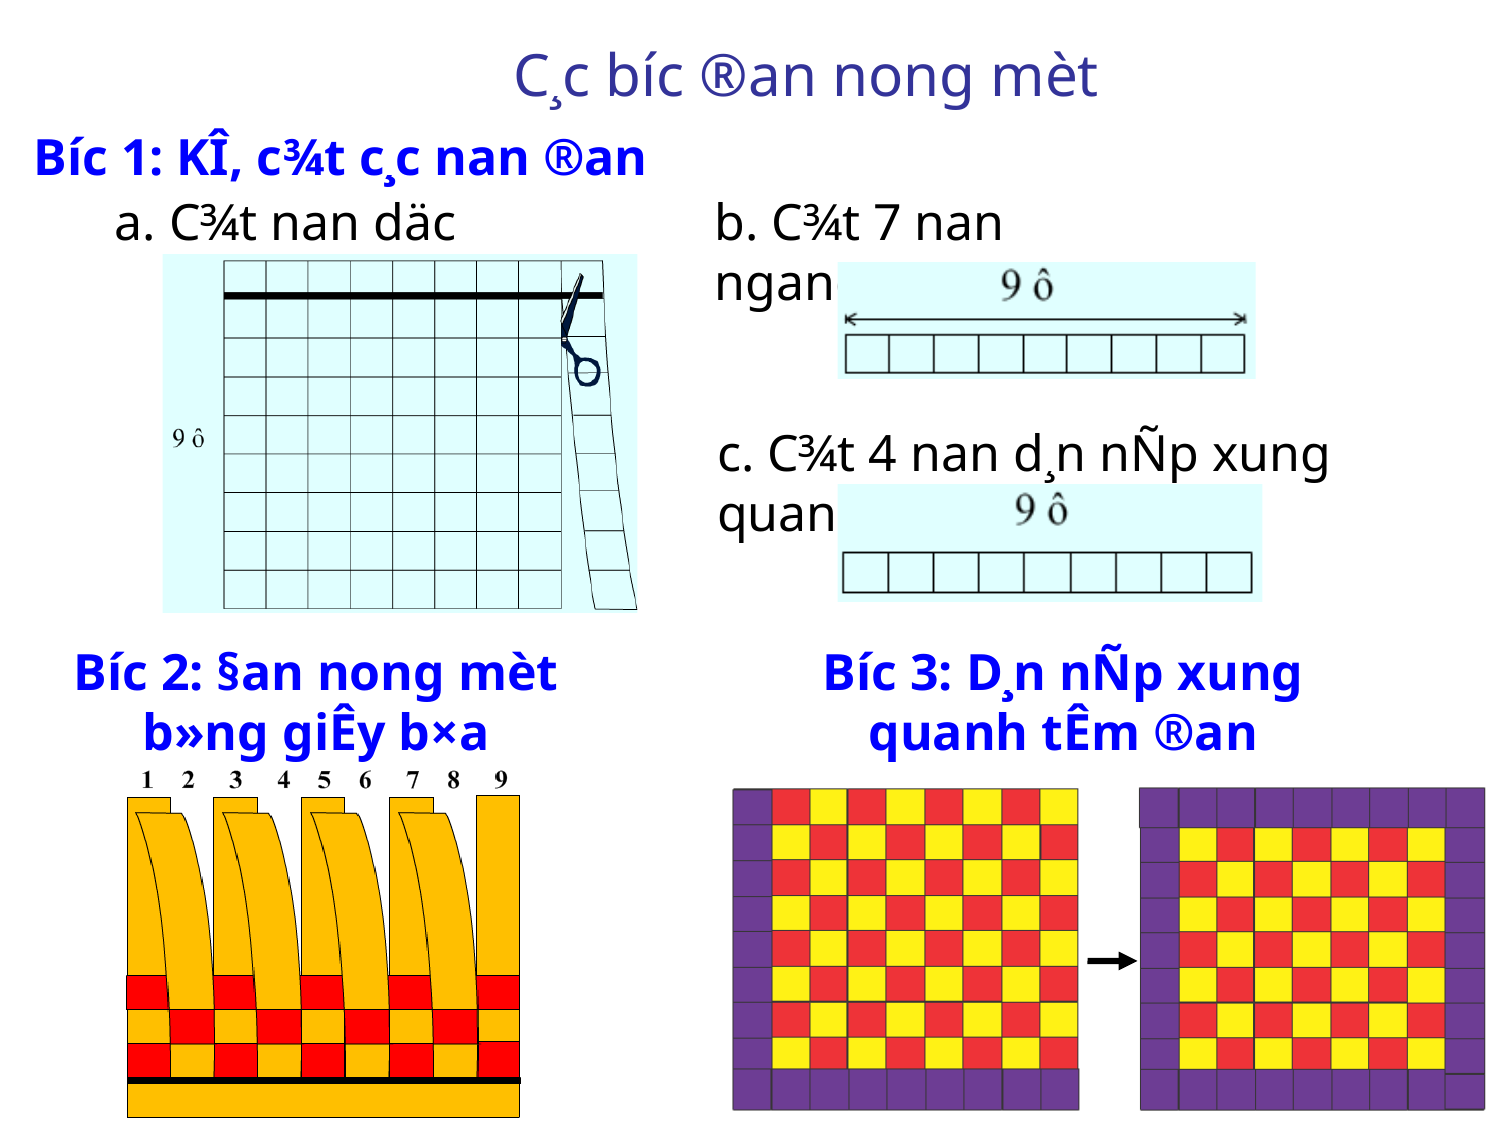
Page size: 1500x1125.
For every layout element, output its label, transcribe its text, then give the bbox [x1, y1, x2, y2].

picture [162, 254, 638, 613]
picture [837, 262, 1256, 379]
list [1124, 770, 1498, 1123]
text_box B­íc 2: §an nong mèt b»ng giÊy b×a [17, 632, 614, 768]
picture [837, 484, 1263, 602]
text_box c. C¾t 4 nan d¸n nÑp xung quanh [702, 414, 1453, 550]
text_box B­íc 3: D¸n nÑp xung quanh tÊm ®an [789, 632, 1338, 768]
title C¸c b­íc ®an nong mèt [437, 14, 1175, 132]
text_box B­íc 1: KÎ, c¾t c¸c nan ®an [18, 117, 763, 193]
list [726, 773, 1102, 1118]
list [117, 765, 528, 1123]
text_box a. C¾t nan däc [99, 182, 575, 258]
text_box b. C¾t 7 nan ngang [699, 182, 1175, 318]
